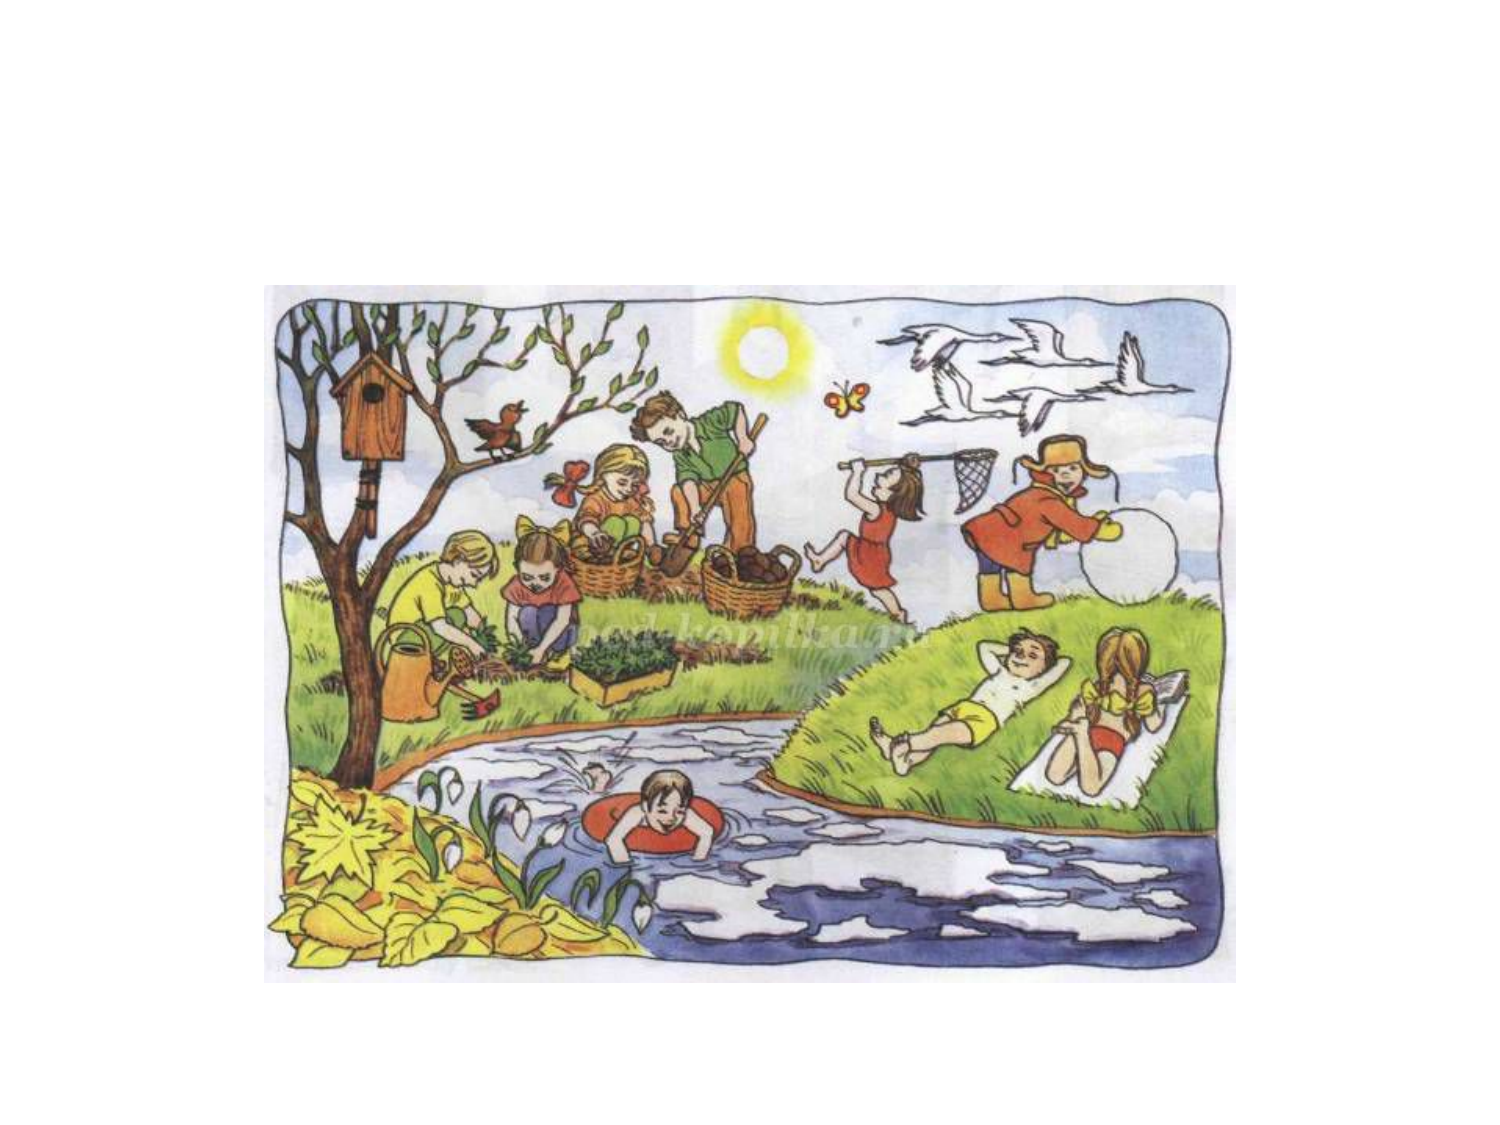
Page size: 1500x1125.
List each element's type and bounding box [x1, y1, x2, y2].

list [264, 284, 1236, 983]
